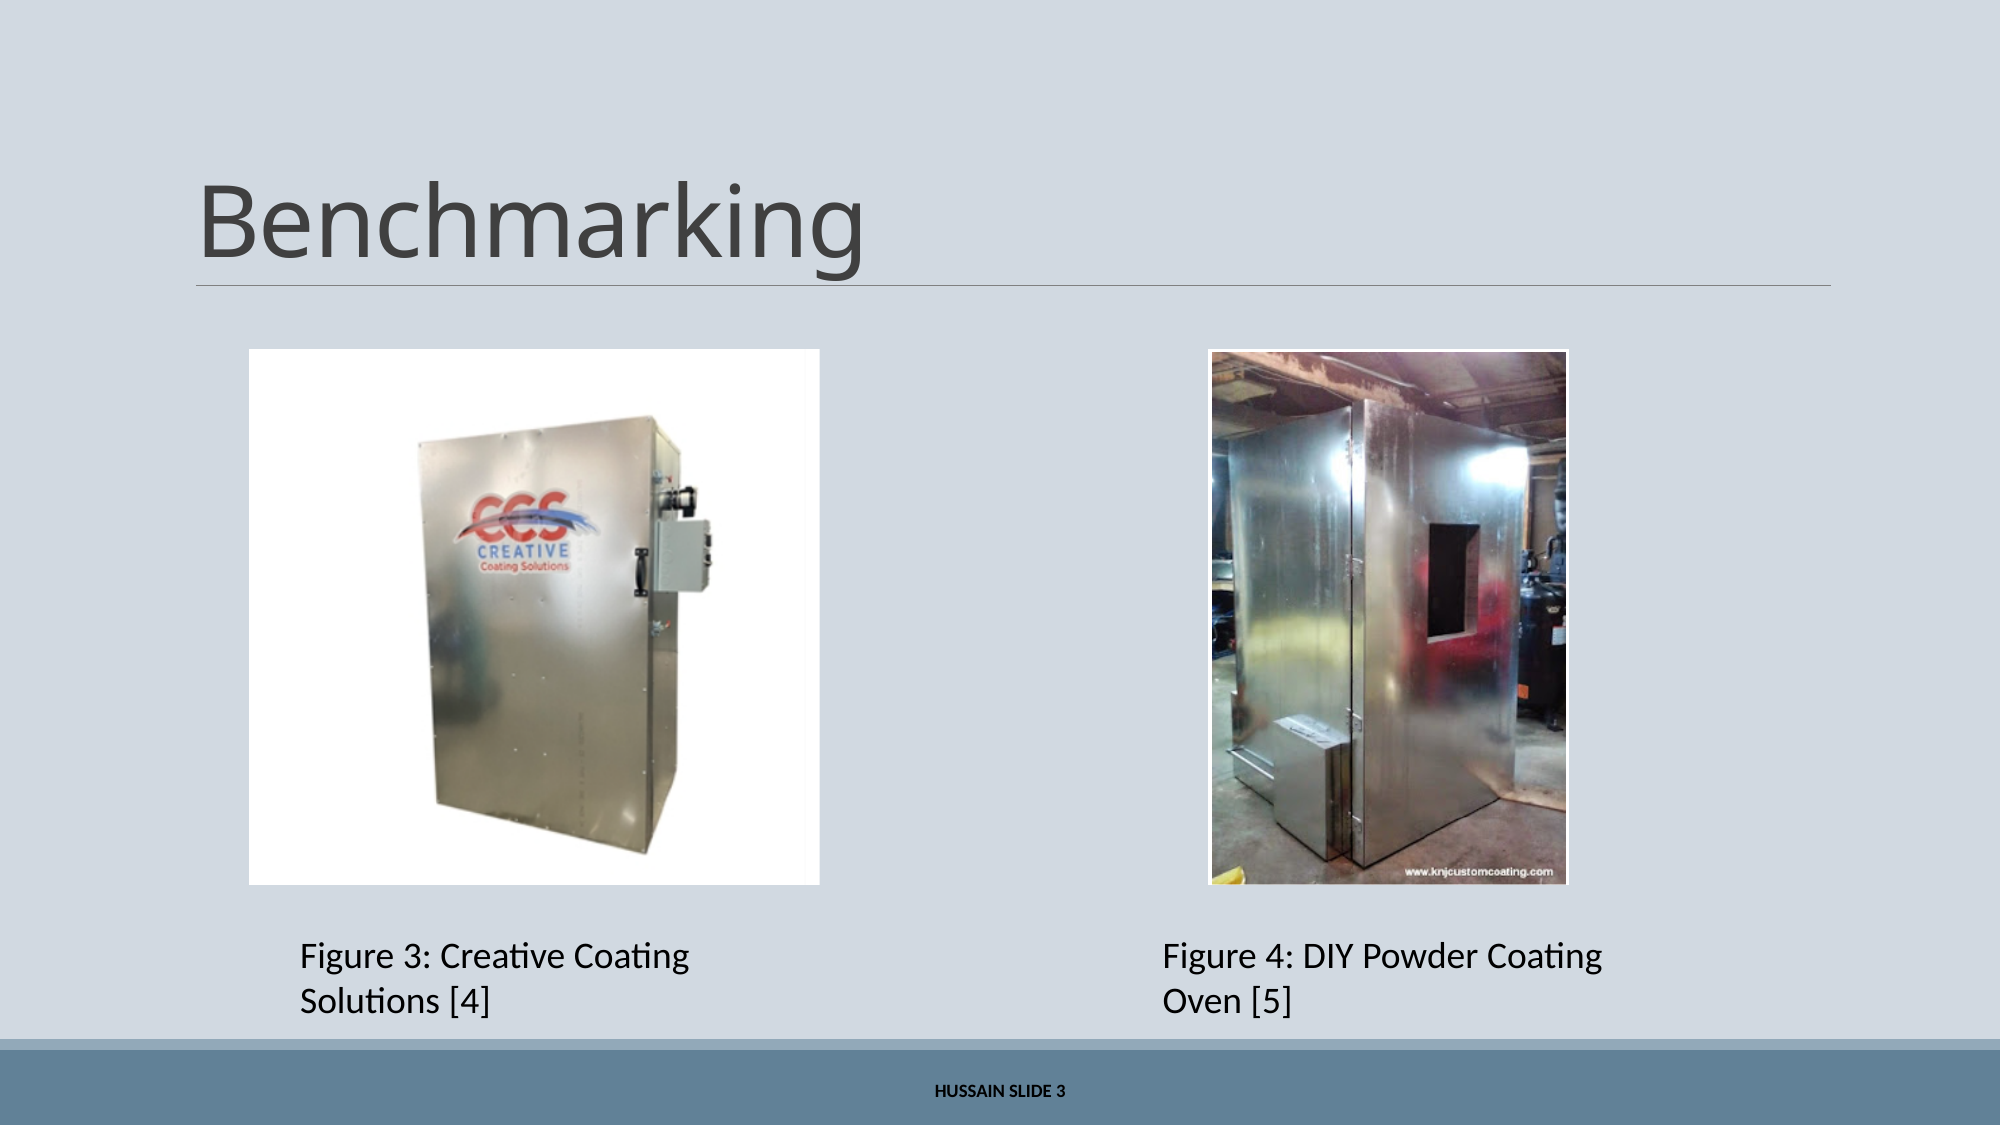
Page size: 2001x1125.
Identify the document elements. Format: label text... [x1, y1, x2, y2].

title Benchmarking [180, 47, 1830, 285]
text_box Figure 3: Creative Coating Solutions [4] [285, 923, 782, 1029]
footer Hussain slide 3 [604, 1059, 1396, 1120]
text_box Figure 4: DIY Powder Coating Oven [5] [1147, 923, 1664, 1029]
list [242, 348, 821, 885]
picture [1207, 348, 1569, 885]
